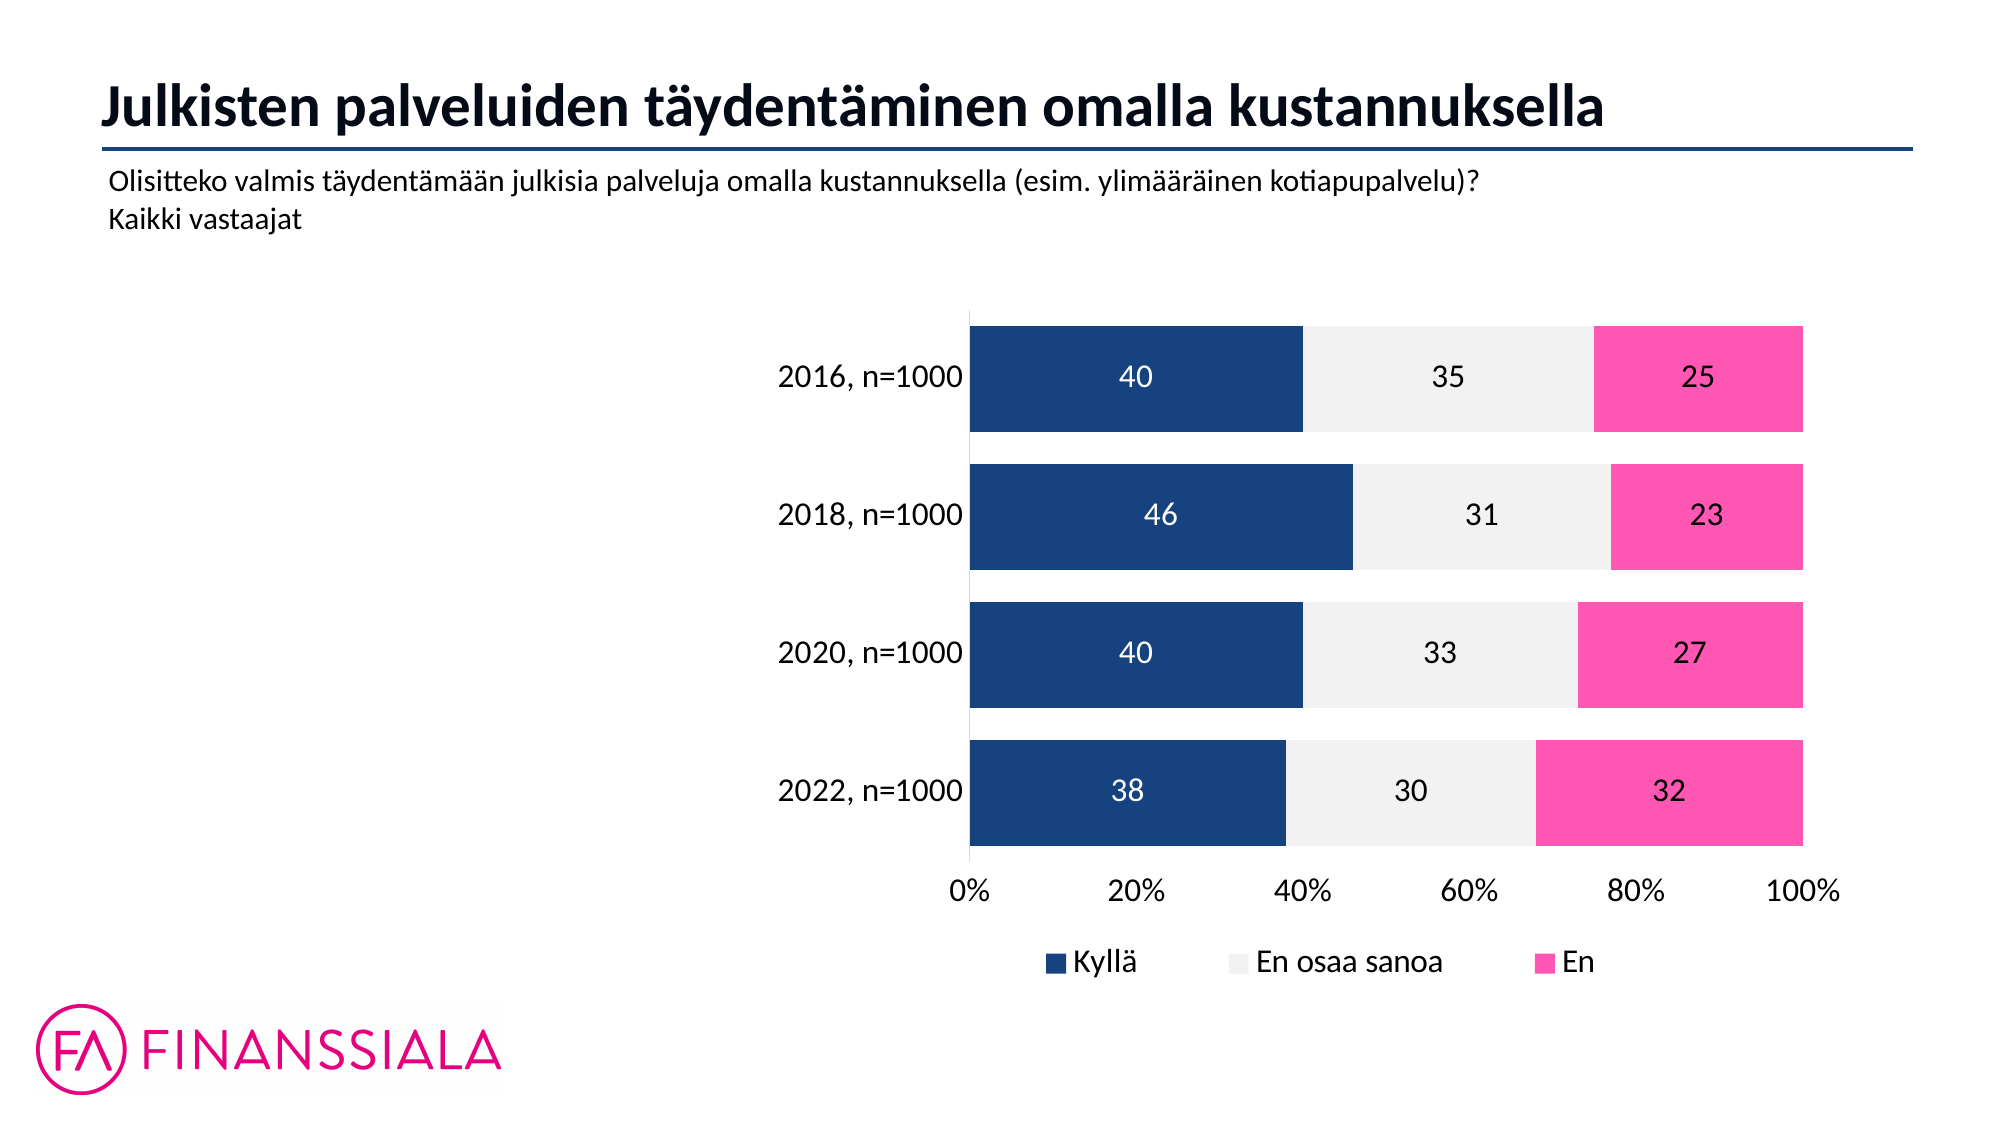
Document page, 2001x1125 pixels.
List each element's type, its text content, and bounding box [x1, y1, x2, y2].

text_box Julkisten palveluiden täydentäminen omalla kustannuksella [86, 58, 1945, 147]
picture [36, 1004, 501, 1095]
text_box Olisitteko valmis täydentämään julkisia palveluja omalla kustannuksella (esim. ylimääräinen kotiapupalvelu)? Kaikki vastaajat [93, 152, 1914, 243]
chart [137, 265, 1862, 998]
